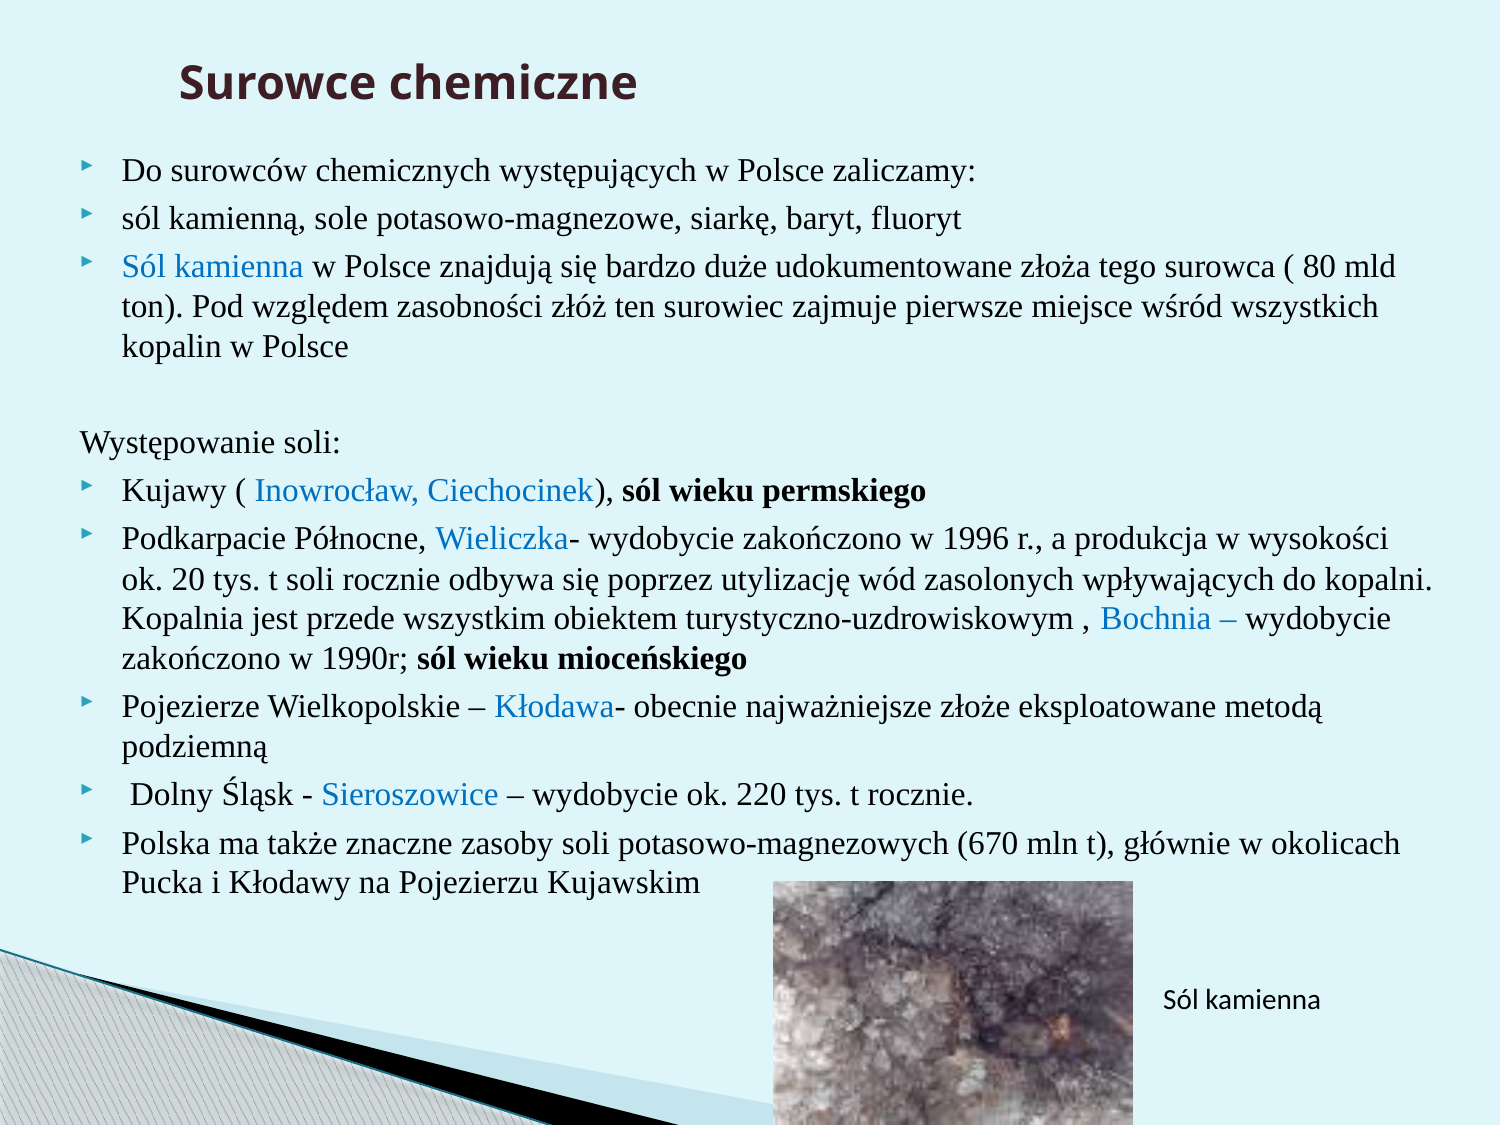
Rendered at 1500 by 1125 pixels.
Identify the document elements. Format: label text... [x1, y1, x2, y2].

title Surowce chemiczne [164, 45, 1425, 118]
text_box Sól kamienna [1148, 972, 1360, 1023]
list Do surowców chemicznych występujących w Polsce zaliczamy: sól kamienną, sole potasowo-magnezowe, siarkę, baryt, fluoryt Sól kamienna w Polsce znajdują się bardzo duże udokumentowane złoża tego surowca ( 80 mld ton). Pod względem zasobności złóż ten surowiec zajmuje pierwsze miejsce wśród wszystkich kopalin w Polsce Występowanie soli: Kujawy ( Inowrocław, Ciechocinek), sól wieku permskiego Podkarpacie Północne, Wieliczka- wydobycie zakończono w 1996 r., a produkcja w wysokości ok. 20 tys. t soli rocznie odbywa się poprzez utylizację wód zasolonych wpływających do kopalni. Kopalnia jest przede wszystkim obiektem turystyczno-uzdrowiskowym , Bochnia – wydobycie zakończono w 1990r; sól wieku mioceńskiego Pojezierze Wielkopolskie – Kłodawa- obecnie najważniejsze złoże eksploatowane metodą podziemną Dolny Śląsk - Sieroszowice – wydobycie ok. 220 tys. t rocznie. Polska ma także znaczne zasoby soli potasowo-magnezowych (670 mln t), głównie w okolicach Pucka i Kłodawy na Pojezierzu Kujawskim [46, 140, 1454, 1055]
picture [773, 881, 1133, 1125]
